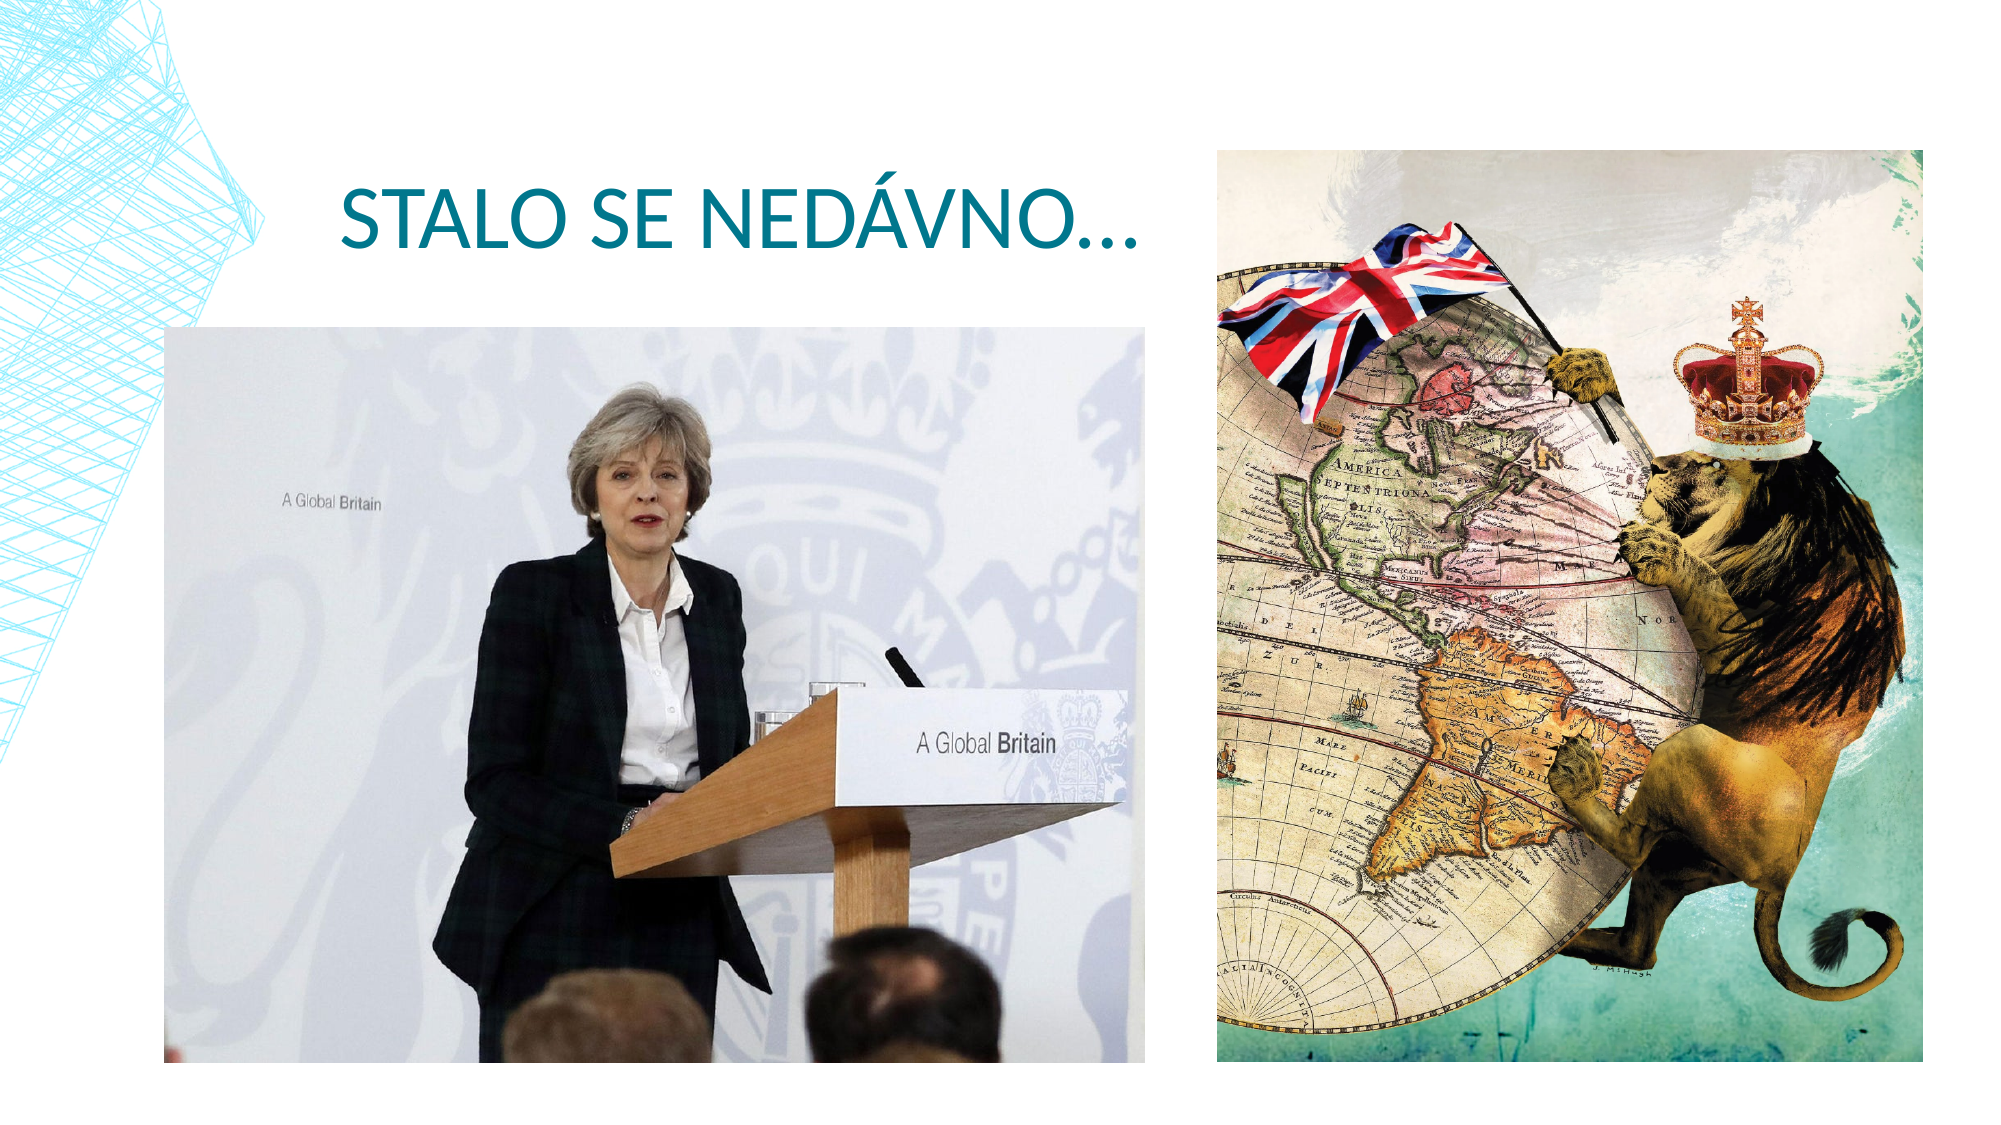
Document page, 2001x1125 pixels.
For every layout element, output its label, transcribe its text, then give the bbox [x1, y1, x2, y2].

picture [0, 0, 2001, 1125]
title stalo se nedávno… [324, 62, 1863, 275]
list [164, 327, 1145, 1063]
